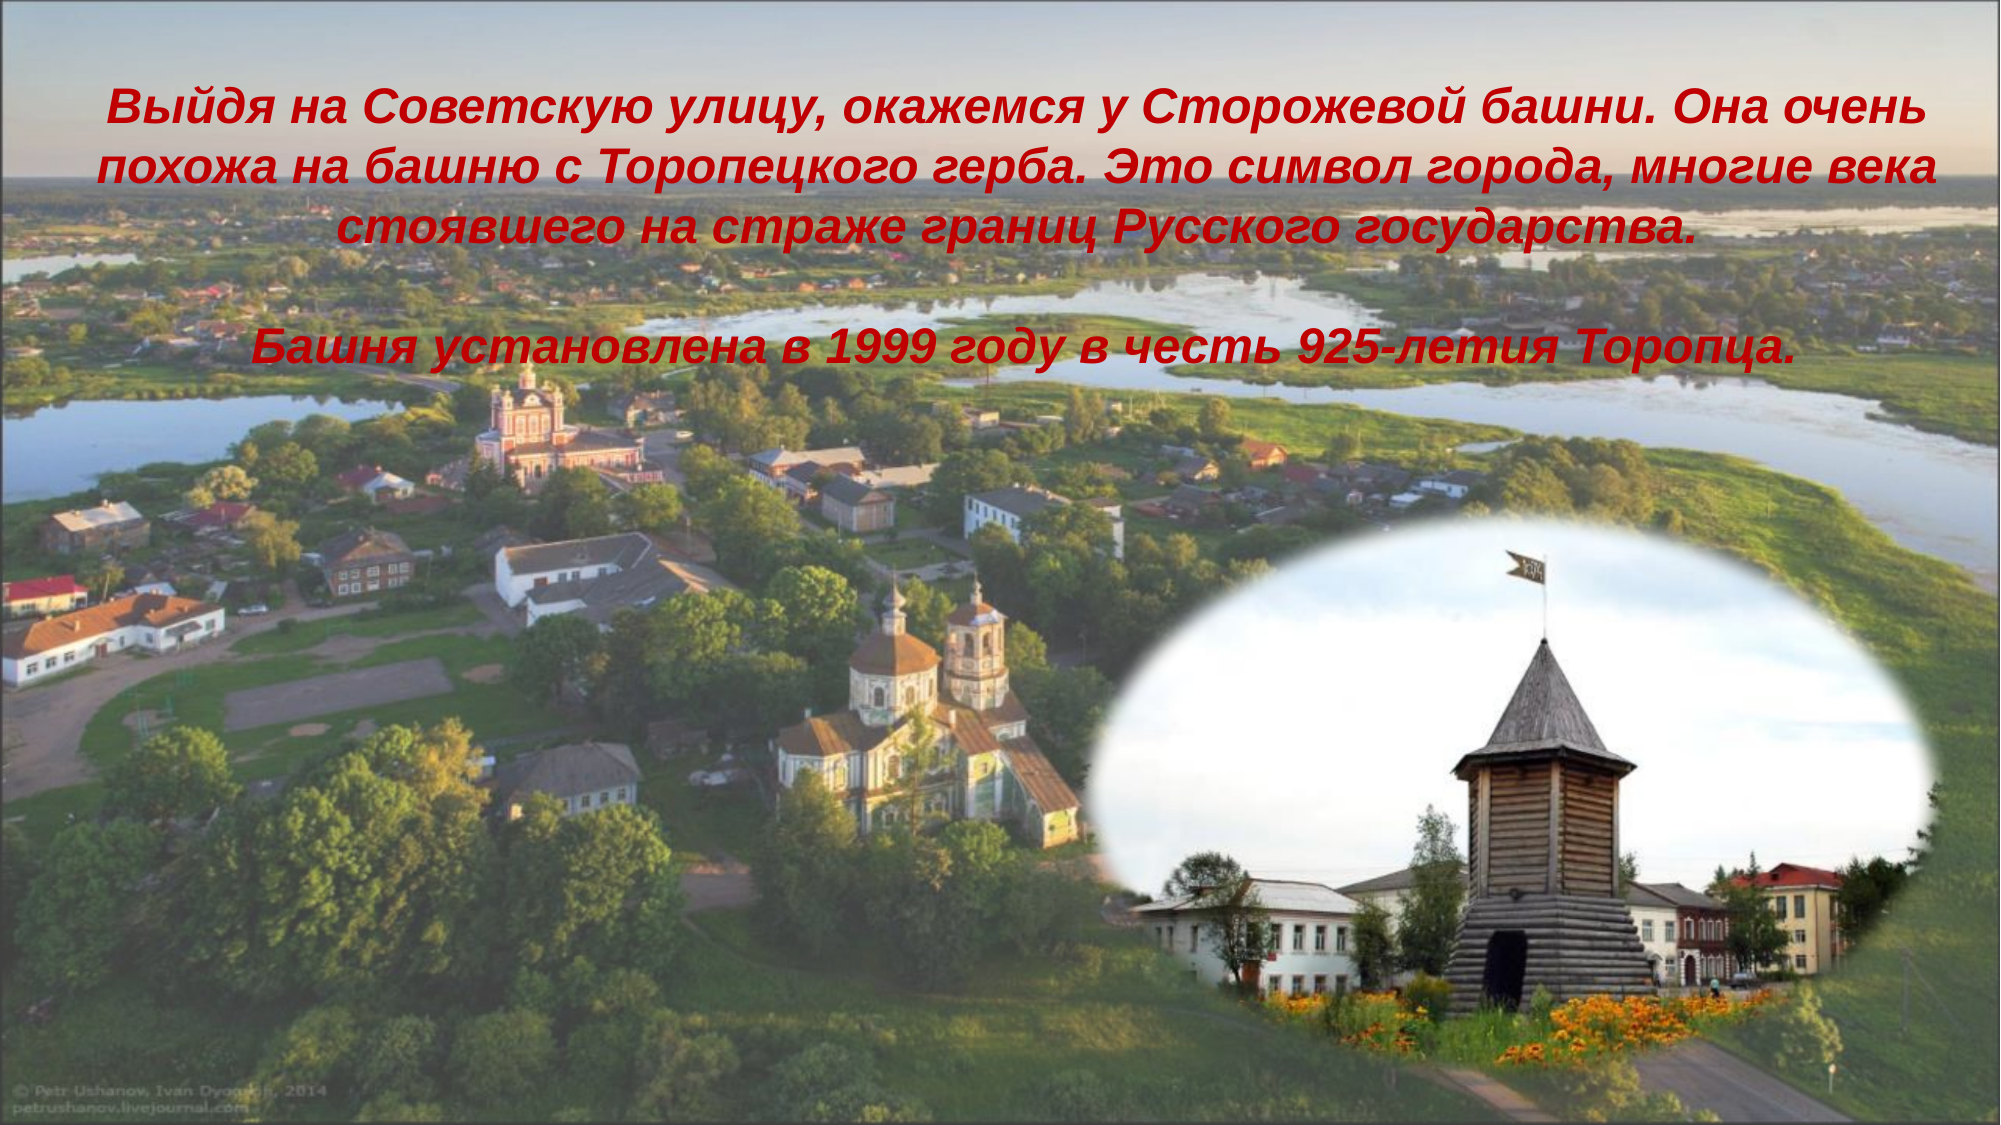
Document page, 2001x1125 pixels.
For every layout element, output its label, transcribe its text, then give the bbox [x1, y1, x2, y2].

picture [1068, 497, 1955, 1089]
text_box Выйдя на Советскую улицу, окажемся у Сторожевой башни. Она очень похожа на башню с Торопецкого герба. Это символ города, многие века стоявшего на страже границ Русского государства. Башня установлена в 1999 году в честь 925-летия Торопца. [78, 66, 1957, 442]
